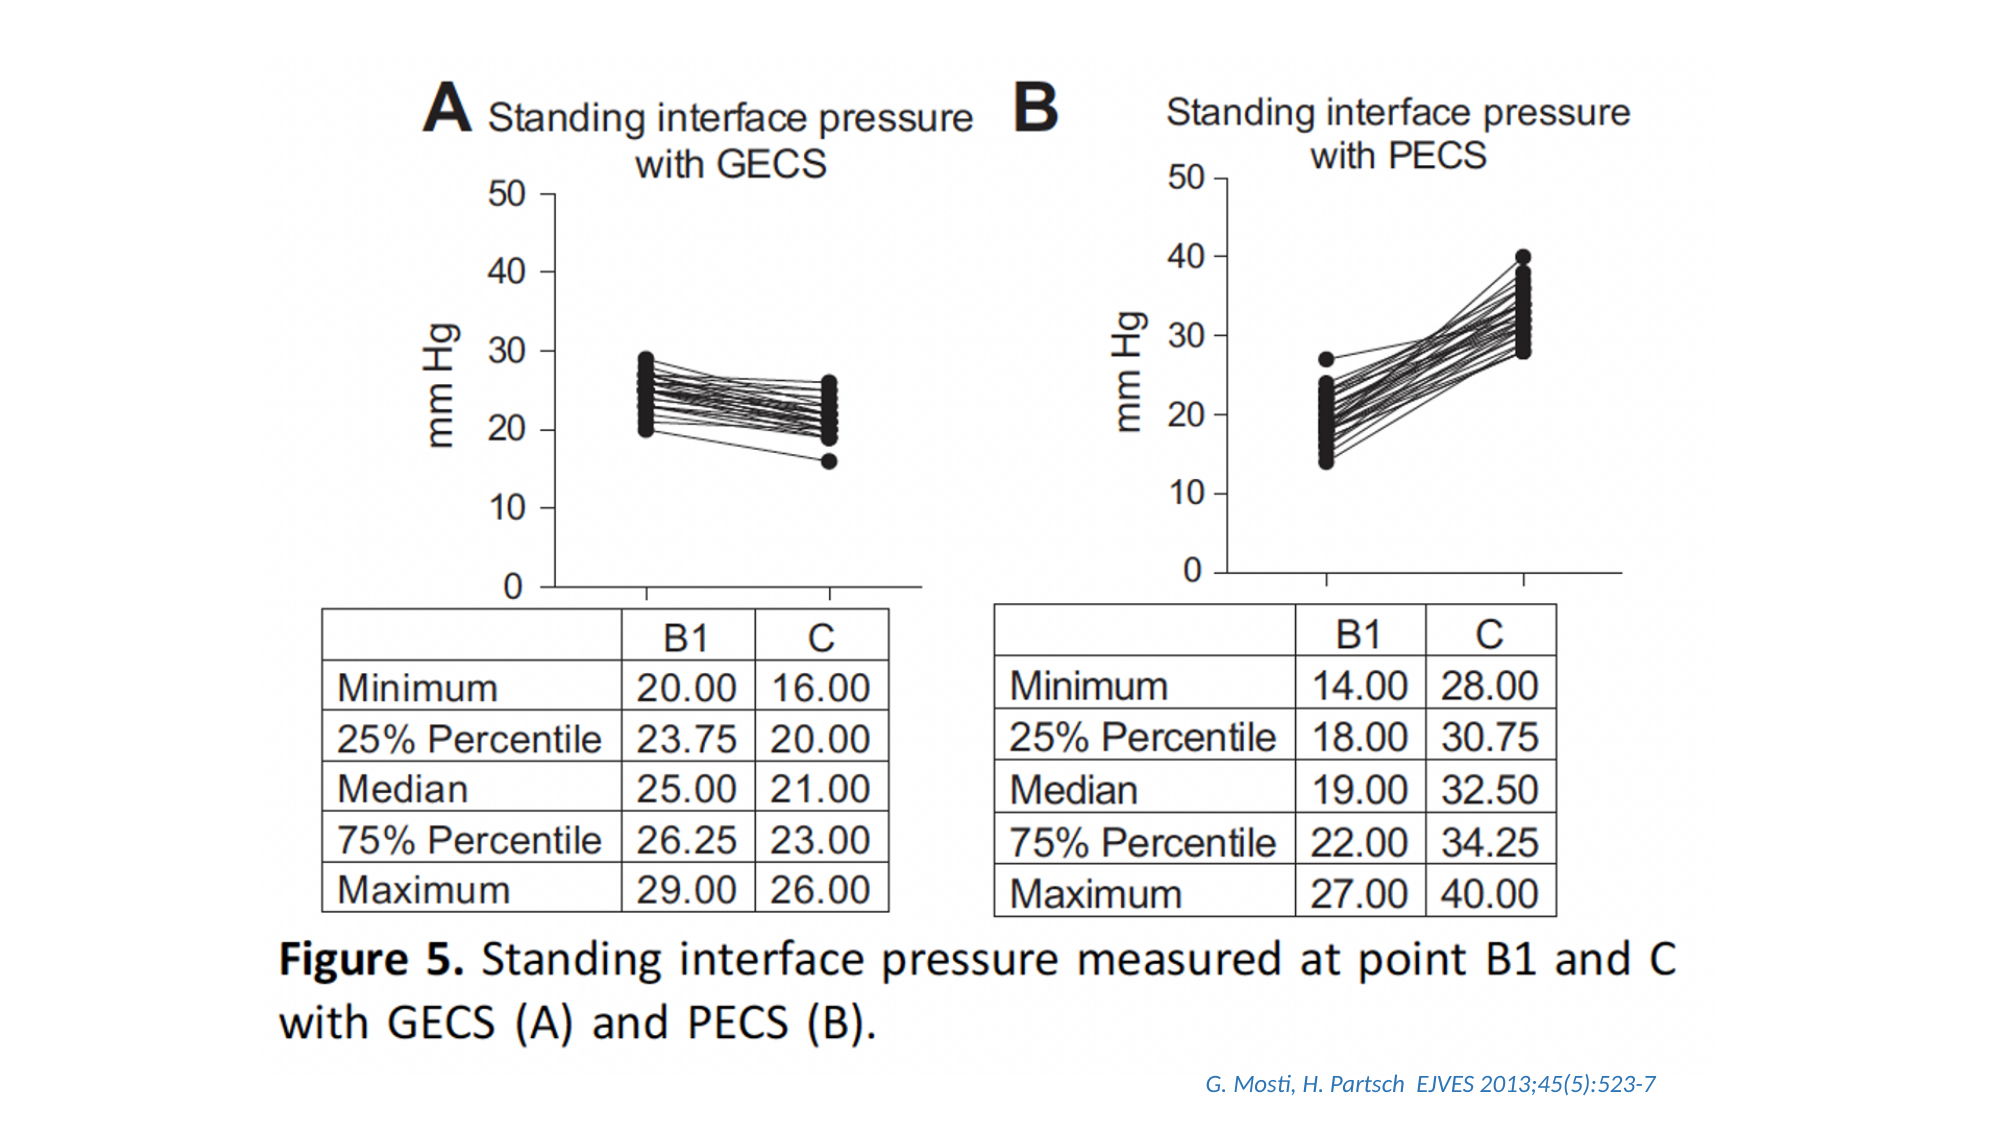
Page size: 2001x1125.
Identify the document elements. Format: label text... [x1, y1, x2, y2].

text_box G. Mosti, H. Partsch EJVES 2013;45(5):523-7 [1190, 1083, 1672, 1105]
picture [262, 42, 1738, 1083]
